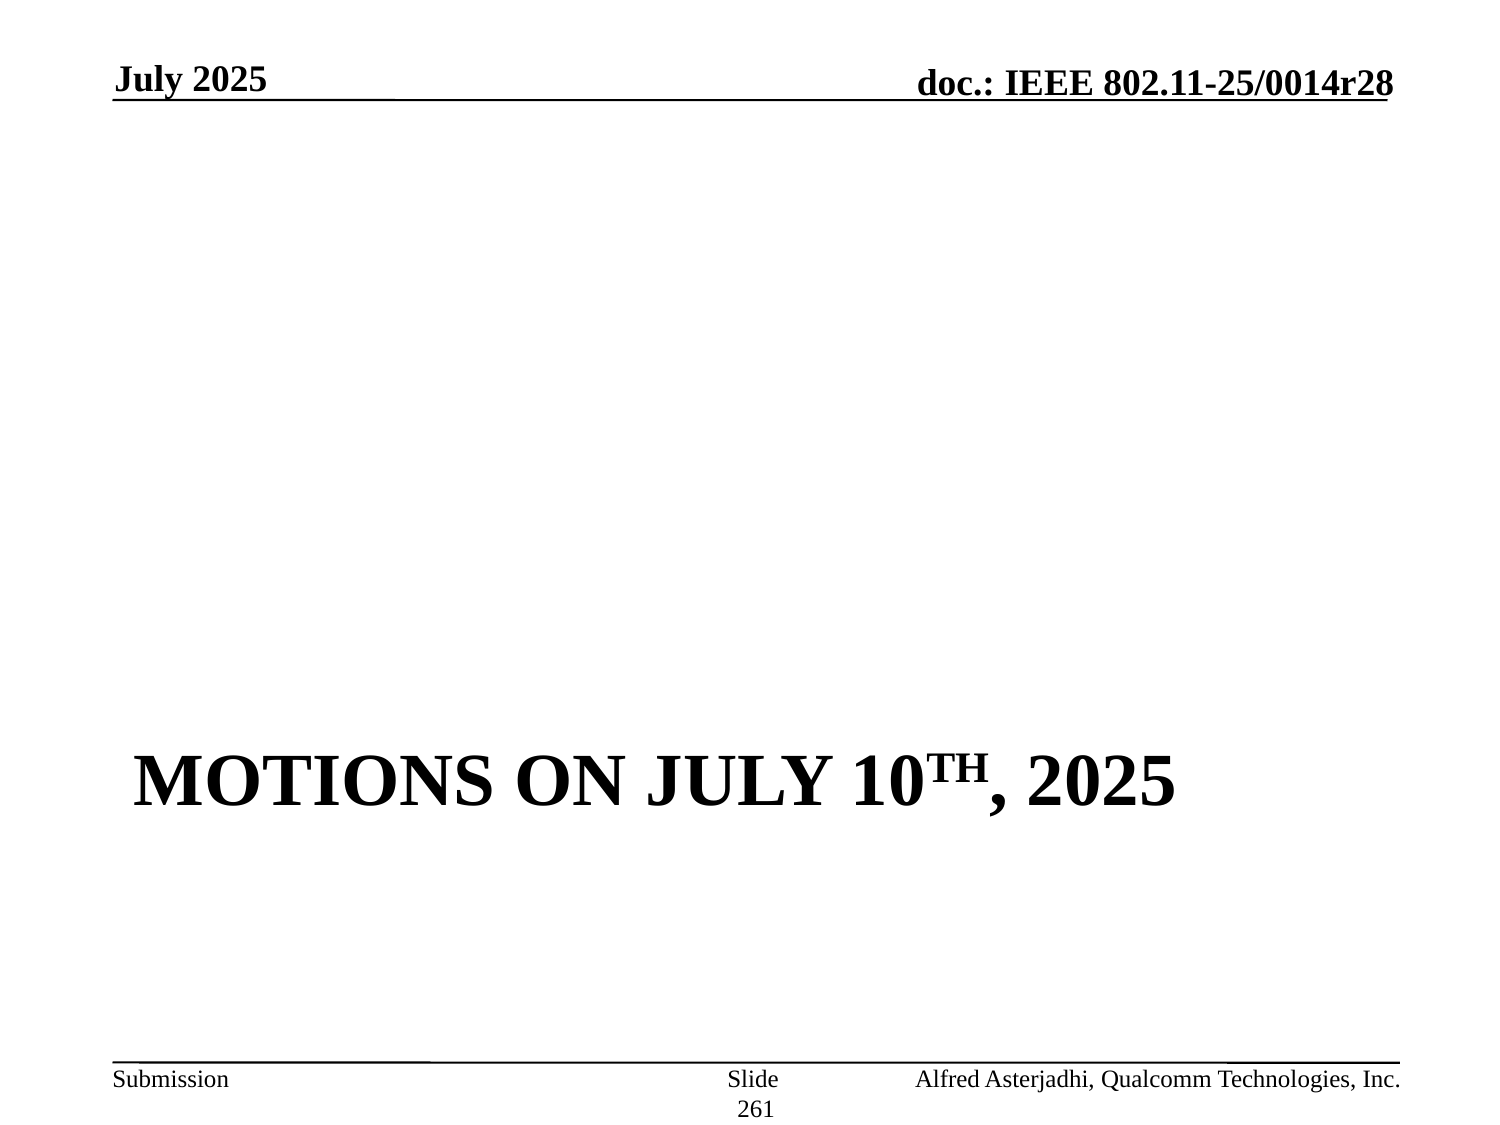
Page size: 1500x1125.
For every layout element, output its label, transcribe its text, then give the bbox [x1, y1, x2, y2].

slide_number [114, 54, 423, 100]
title Motions on July 10th, 2025 [118, 722, 1394, 947]
footer Alfred Asterjadhi, Qualcomm Technologies, Inc. [878, 1061, 1402, 1093]
slide_number Slide 261 [712, 1061, 800, 1123]
